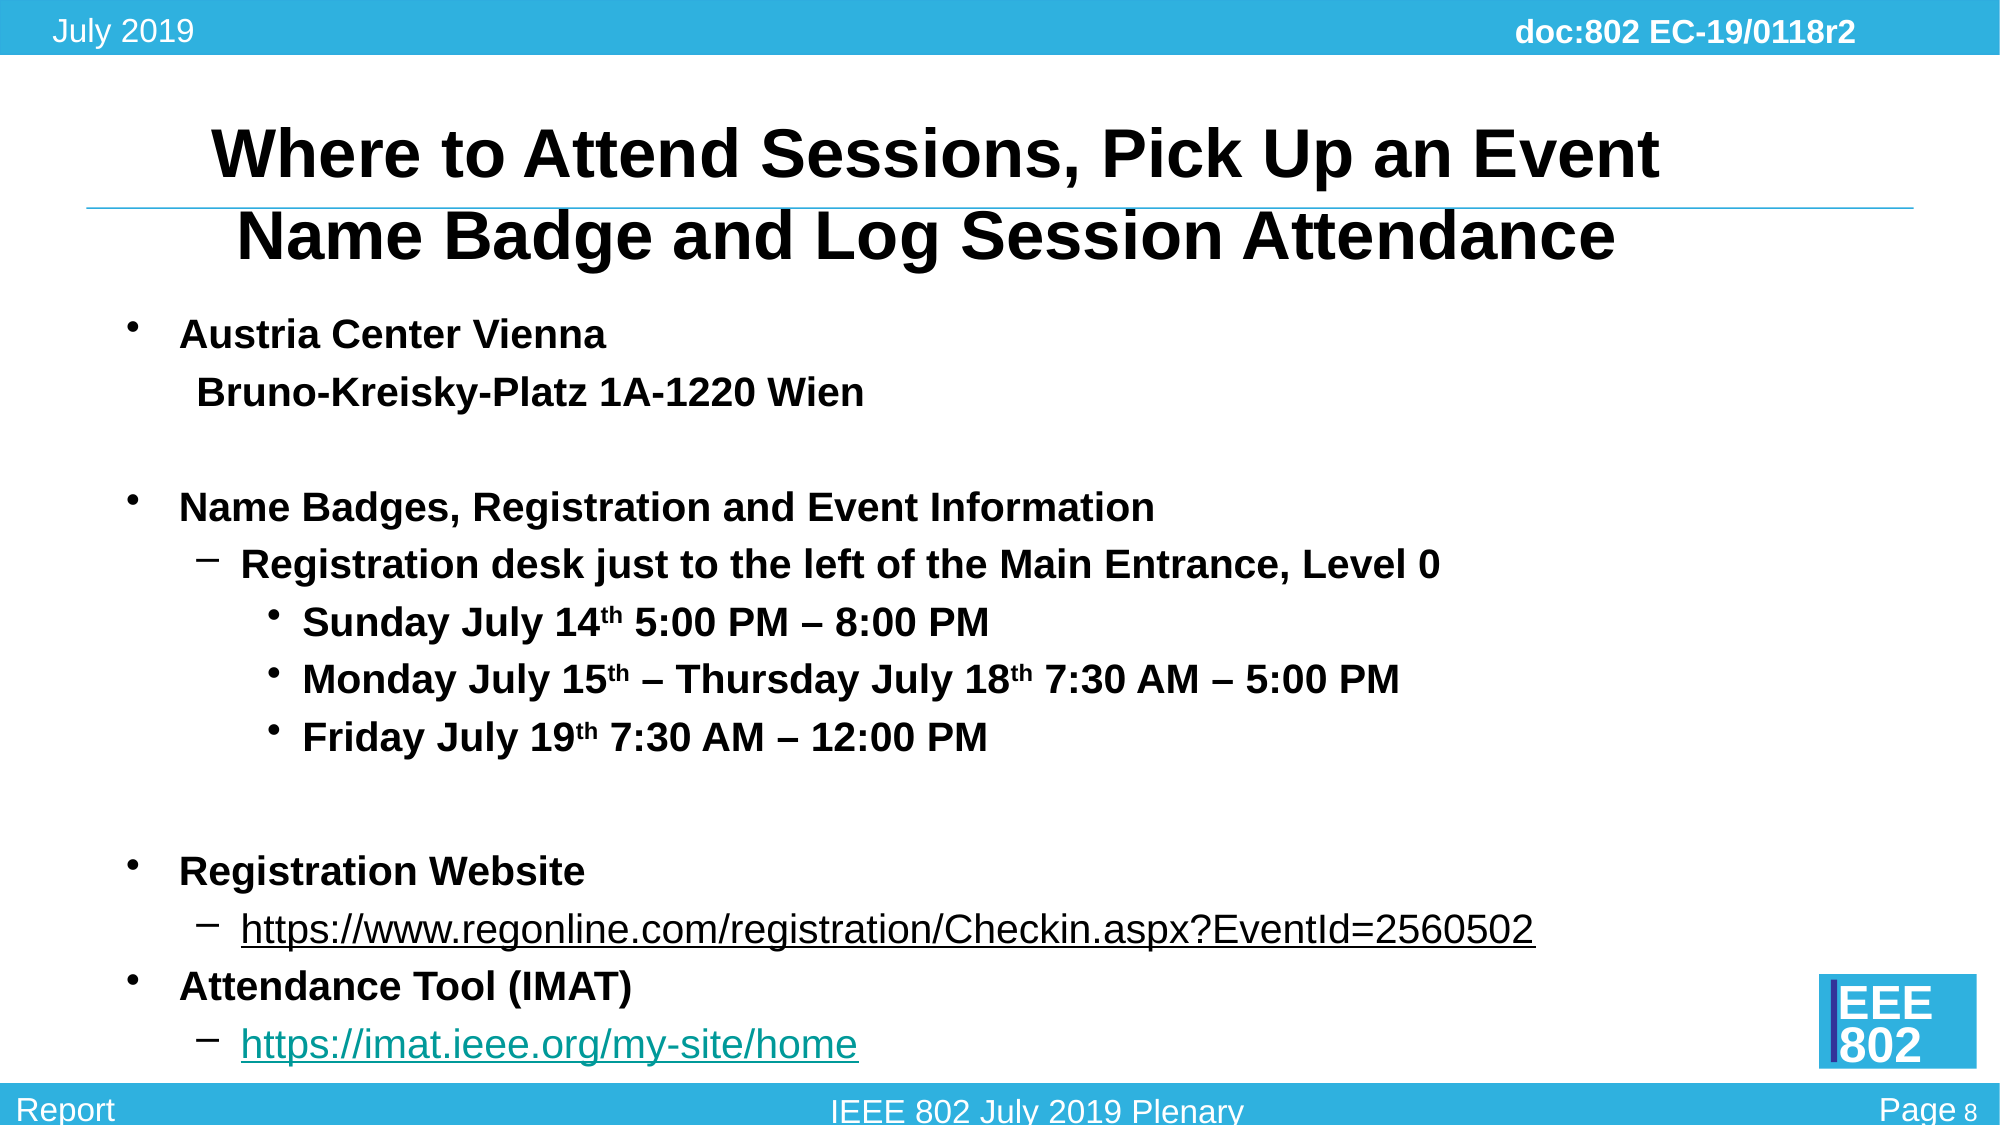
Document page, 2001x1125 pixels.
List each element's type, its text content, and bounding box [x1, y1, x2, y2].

title Where to Attend Sessions, Pick Up an Event Name Badge and Log Session Attendance [111, 99, 1763, 282]
list Austria Center Vienna Bruno-Kreisky-Platz 1A-1220 Wien Name Badges, Registration and Event Information Registration desk just to the left of the Main Entrance, Level 0 Sunday July 14th 5:00 PM – 8:00 PM Monday July 15th – Thursday July 18th 7:30 AM – 5:00 PM Friday July 19th 7:30 AM – 12:00 PM Registration Website https://www.regonline.com/registration/Checkin.aspx?EventId=2560502 Attendance Tool (IMAT) https://imat.ieee.org/my-site/home [111, 299, 1788, 1075]
